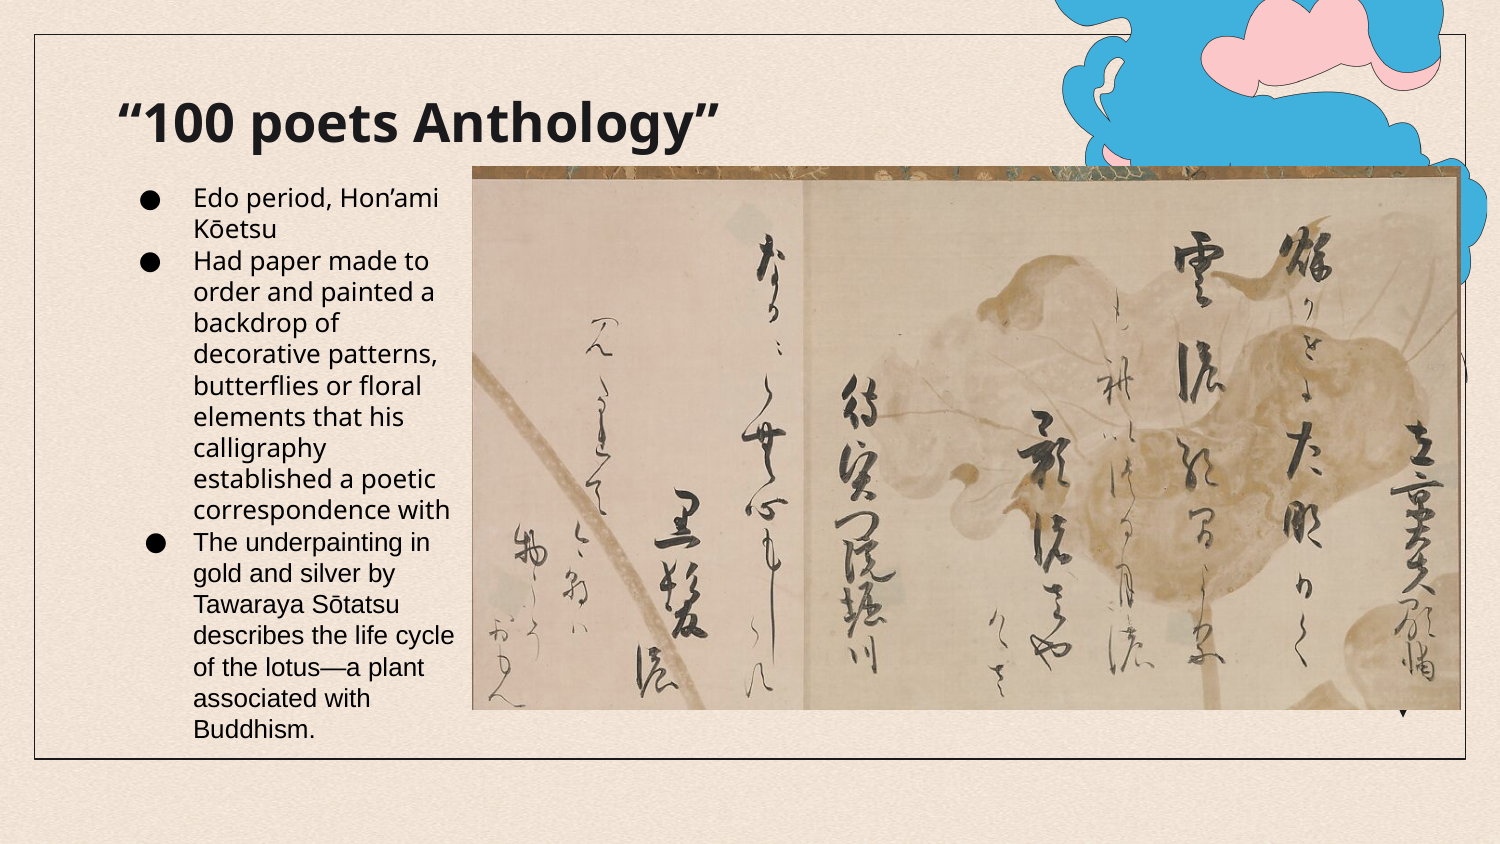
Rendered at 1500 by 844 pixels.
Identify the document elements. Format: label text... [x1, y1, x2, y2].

title “100 poets Anthology” [118, 72, 1023, 245]
subtitle Edo period, Hon’ami Kōetsu Had paper made to order and painted a backdrop of decorative patterns, butterflies or floral elements that his calligraphy established a poetic correspondence with The underpainting in gold and silver by Tawaraya Sōtatsu describes the life cycle of the lotus—a plant associated with Buddhism. [118, 166, 462, 743]
picture [0, 0, 1500, 844]
